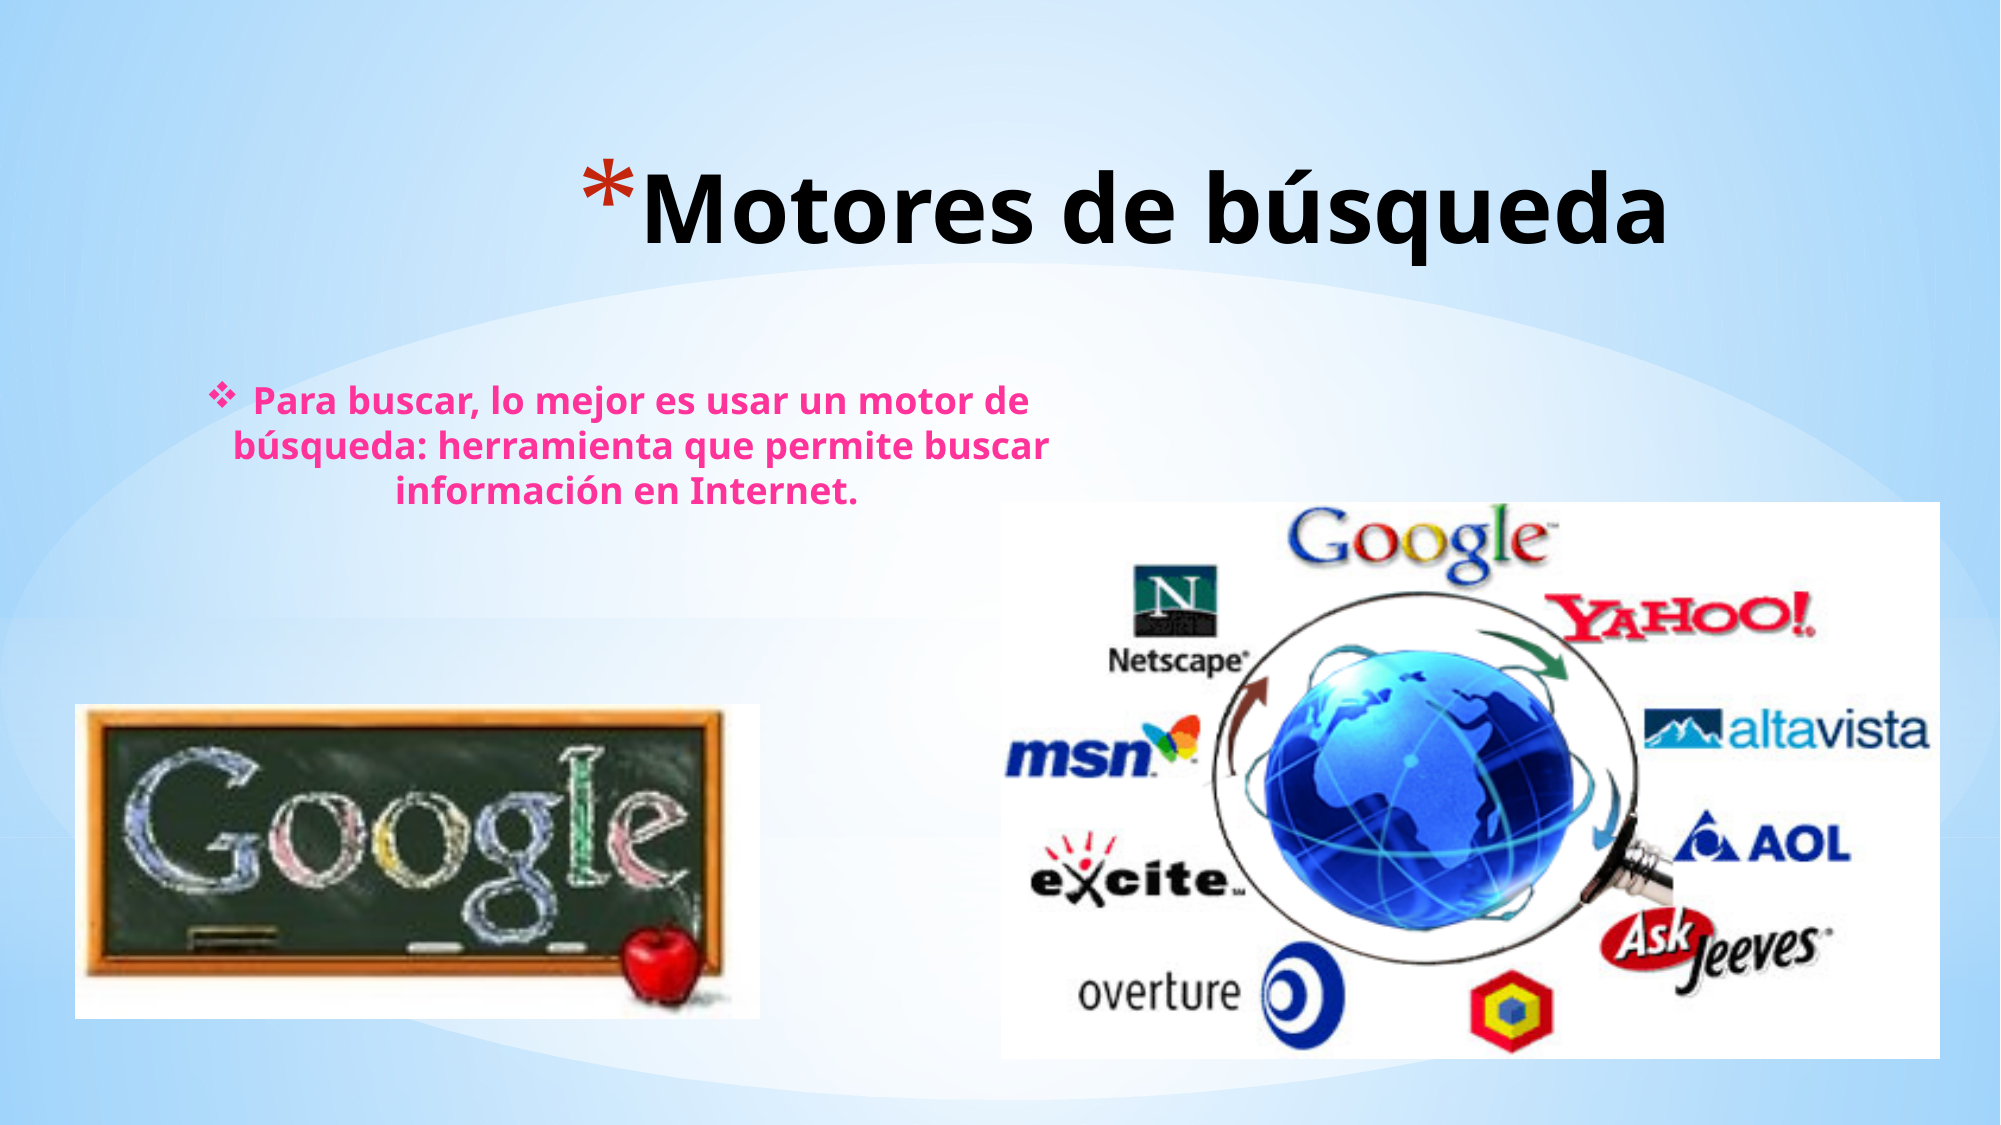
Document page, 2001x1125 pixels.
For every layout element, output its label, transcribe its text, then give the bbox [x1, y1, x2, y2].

picture [75, 704, 760, 1020]
text_box Para buscar, lo mejor es usar un motor de búsqueda: herramienta que permite buscar información en Internet. [118, 369, 1119, 565]
title Motores de búsqueda [262, 139, 1688, 328]
picture [1001, 501, 1940, 1060]
